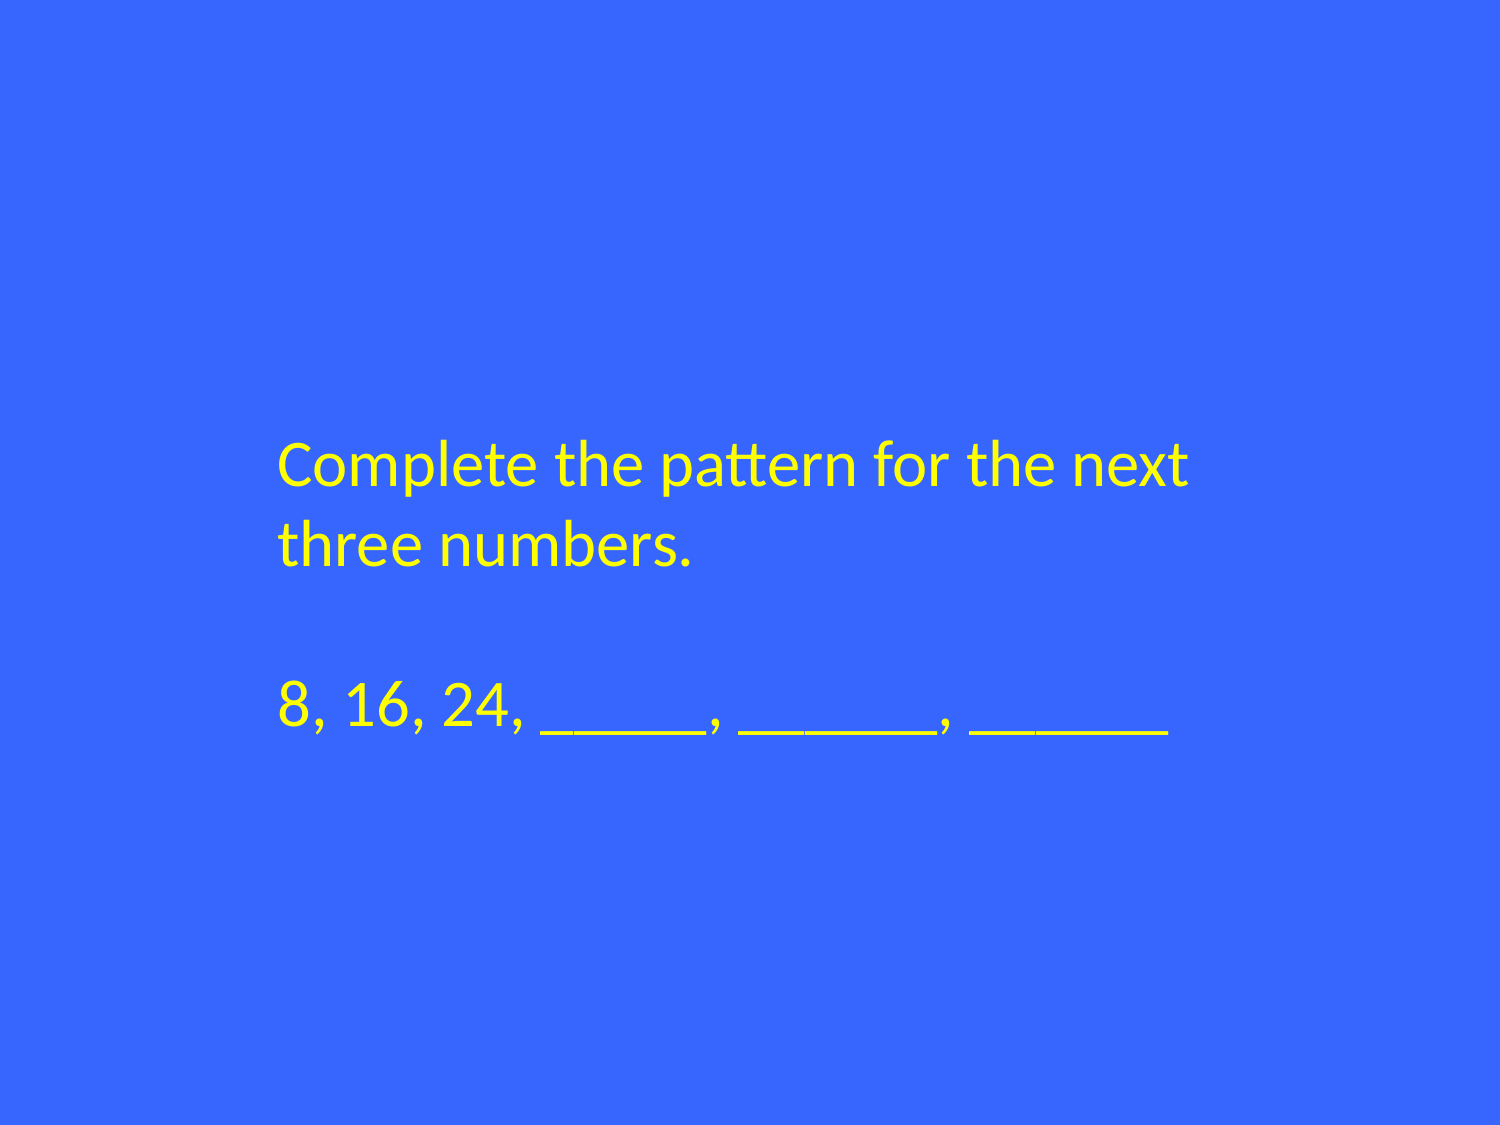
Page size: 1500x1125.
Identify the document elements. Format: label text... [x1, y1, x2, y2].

text_box Complete the pattern for the next three numbers. 8, 16, 24, _____, ______, ______ [262, 412, 1213, 747]
